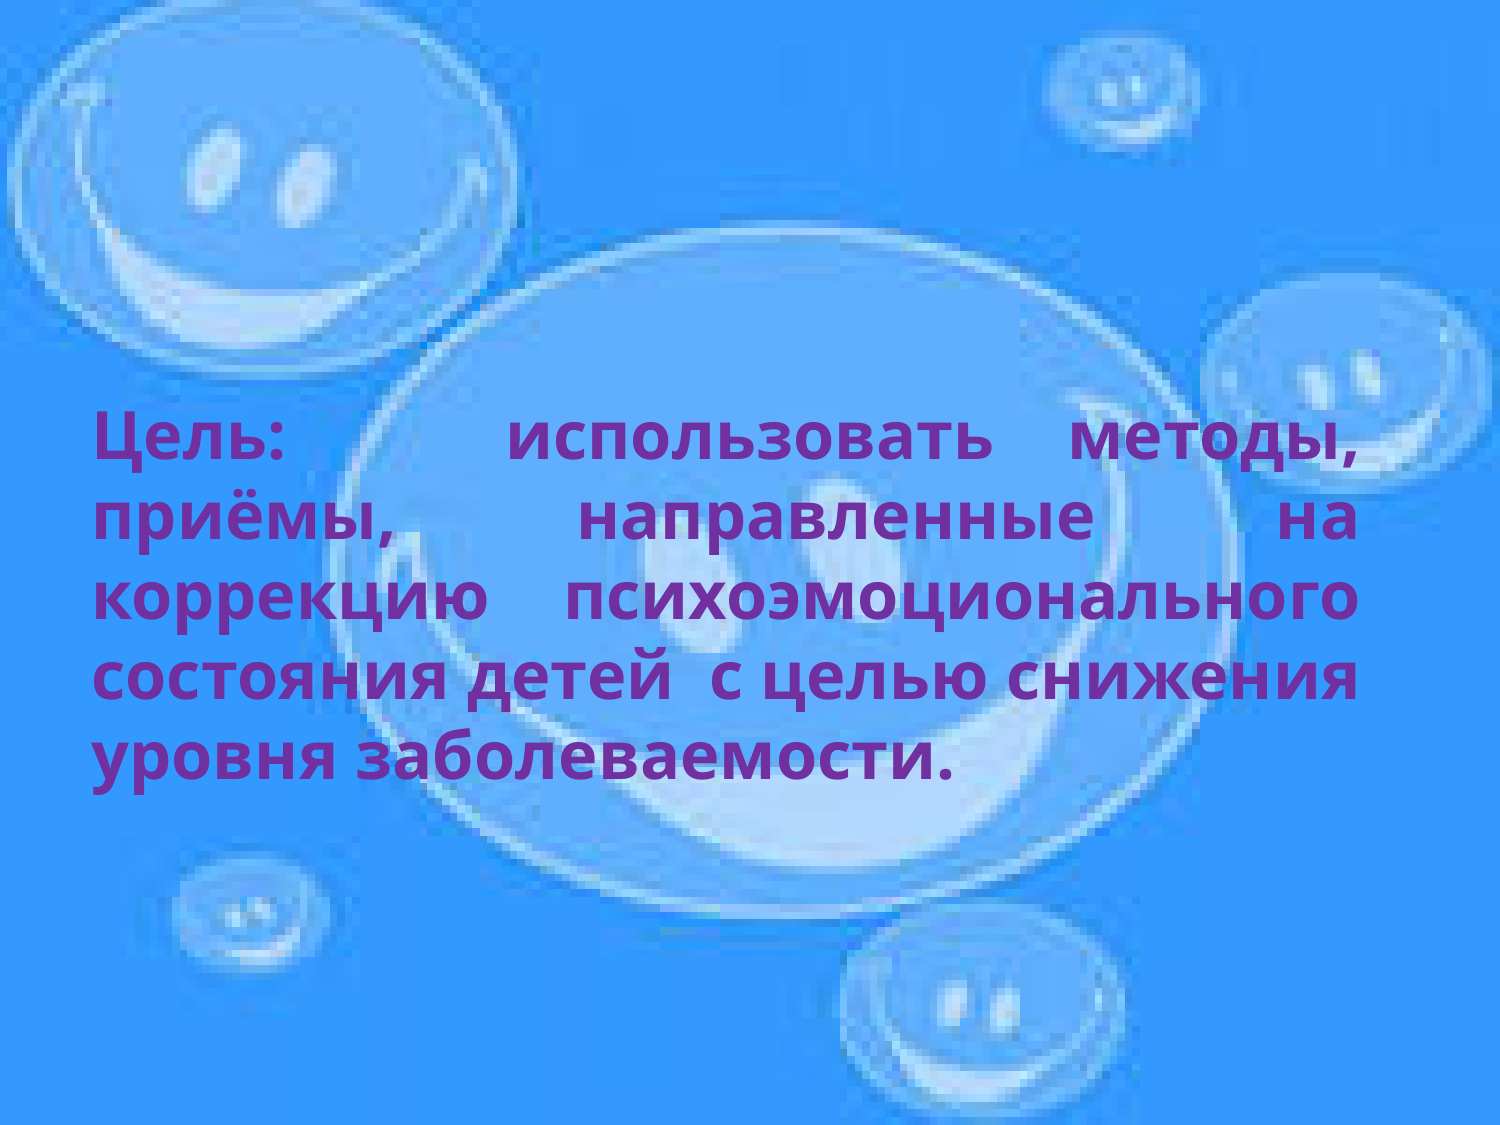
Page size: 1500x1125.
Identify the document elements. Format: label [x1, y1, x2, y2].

list [0, 0, 1500, 1125]
